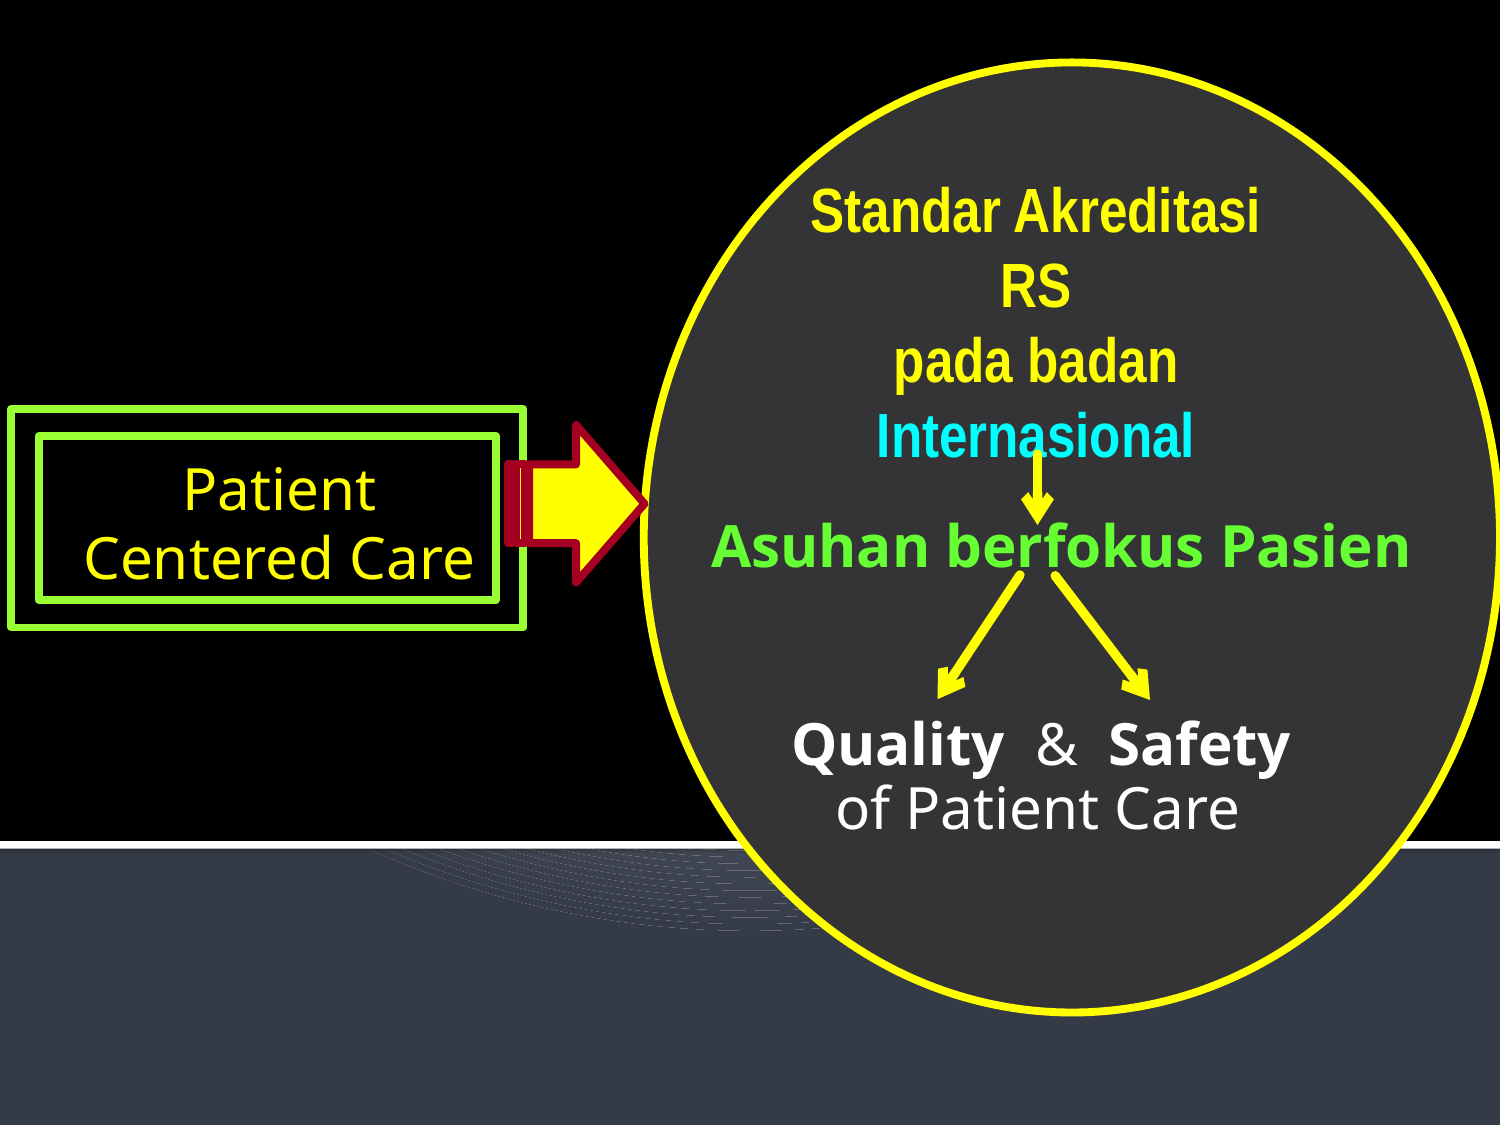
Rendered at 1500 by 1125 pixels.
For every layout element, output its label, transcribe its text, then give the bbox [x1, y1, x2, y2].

text_box Asuhan berfokus Pasien [680, 501, 1443, 587]
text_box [937, 574, 1020, 700]
text_box of Patient Care [800, 764, 1275, 849]
text_box Standar Akreditasi RS pada badan Internasional [757, 162, 1316, 477]
text_box [639, 58, 1500, 1017]
text_box Patient Centered Care [34, 444, 524, 599]
text_box [504, 421, 649, 587]
text_box Quality & Safety [776, 699, 1307, 785]
text_box [7, 405, 527, 631]
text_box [1055, 575, 1150, 700]
